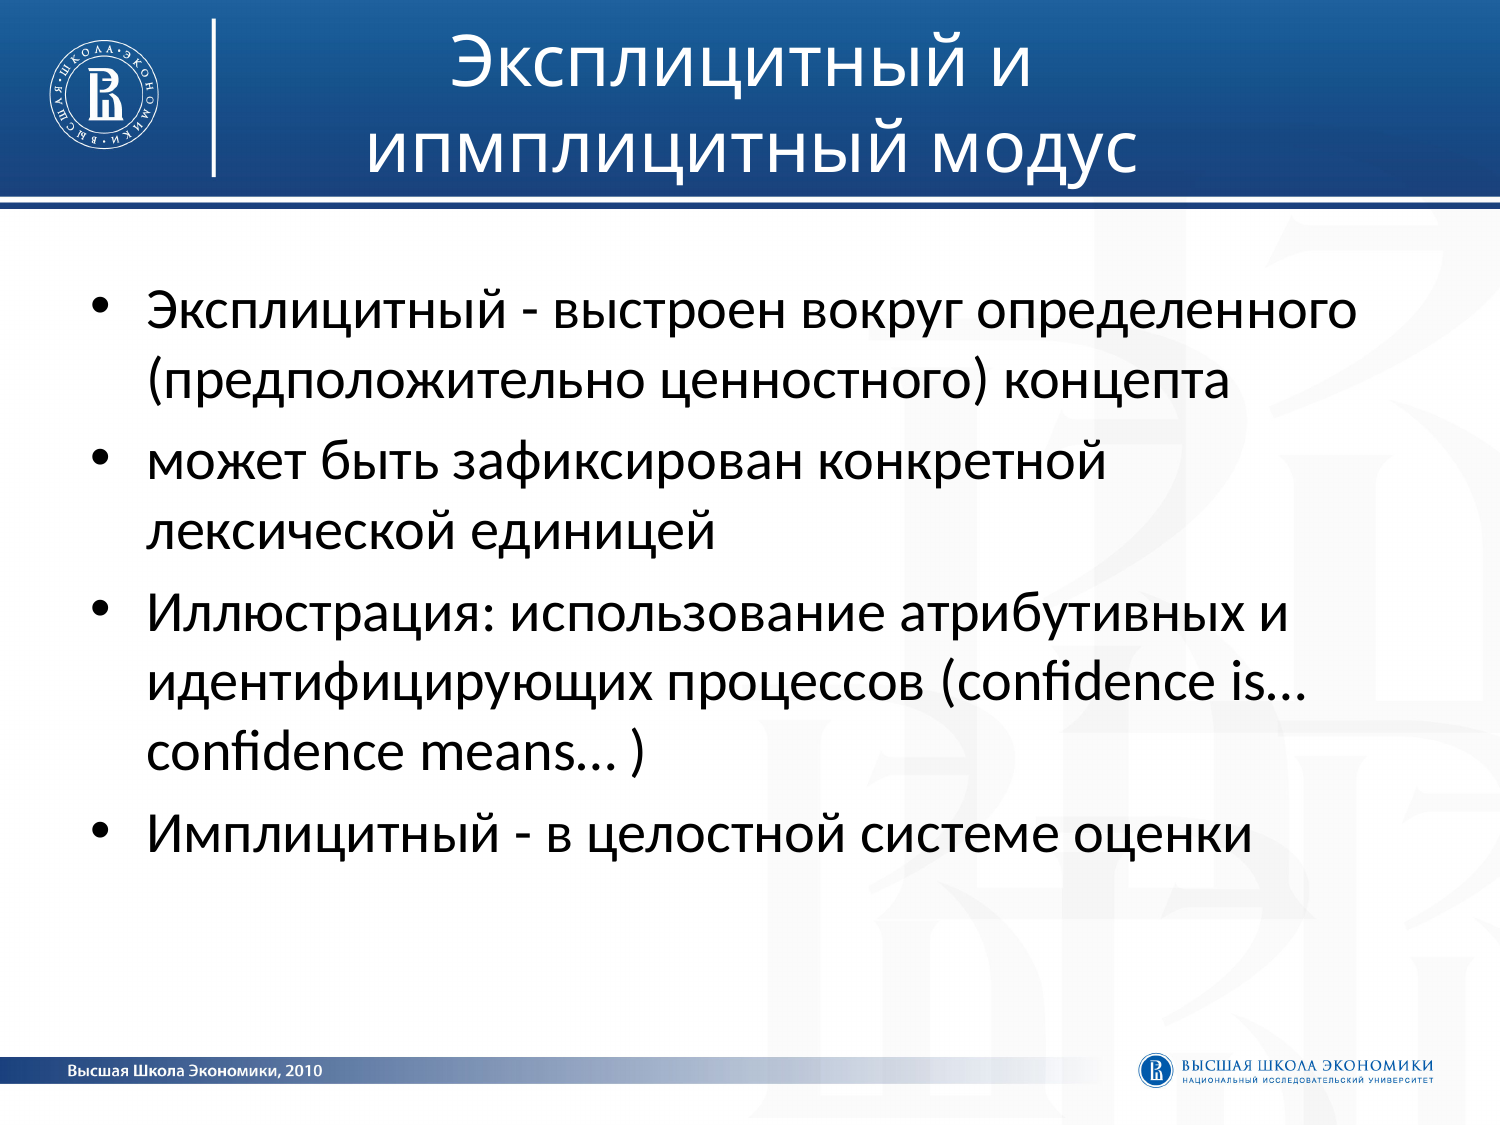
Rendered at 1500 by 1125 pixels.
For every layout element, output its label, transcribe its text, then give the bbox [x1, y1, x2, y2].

list Эксплицитный - выстроен вокруг определенного (предположительно ценностного) концепта может быть зафиксирован конкретной лексической единицей Иллюстрация: использование атрибутивных и идентифицирующих процессов (confidence is… confidence means… ) Имплицитный - в целостной системе оценки [75, 262, 1425, 1005]
picture [0, 0, 1500, 1125]
title Эксплицитный и ипмплицитный модус [76, 7, 1427, 195]
